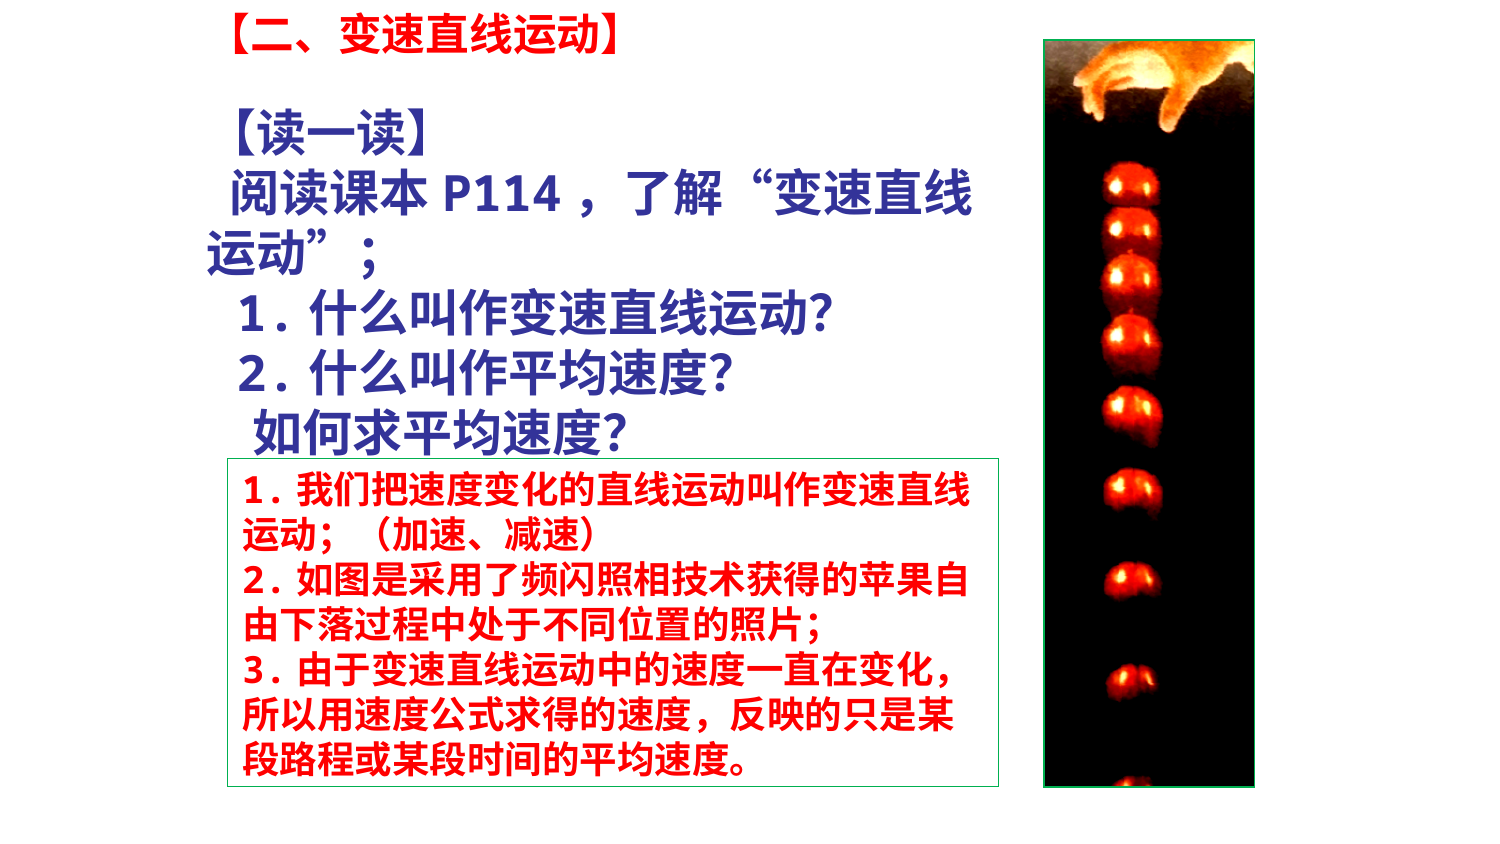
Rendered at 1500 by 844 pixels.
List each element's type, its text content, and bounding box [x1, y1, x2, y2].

list 【二、变速直线运动】 [191, 5, 1014, 70]
text_box 【读一读】 阅读课本P114，了解“变速直线运动”； 1.什么叫作变速直线运动？ 2.什么叫作平均速度？ 如何求平均速度？ [191, 94, 993, 351]
text_box 1.我们把速度变化的直线运动叫作变速直线运动；（加速、减速） 2.如图是采用了频闪照相技术获得的苹果自由下落过程中处于不同位置的照片； 3.由于变速直线运动中的速度一直在变化，所以用速度公式求得的速度，反映的只是某段路程或某段时间的平均速度。 [227, 458, 999, 787]
picture [1044, 40, 1254, 787]
